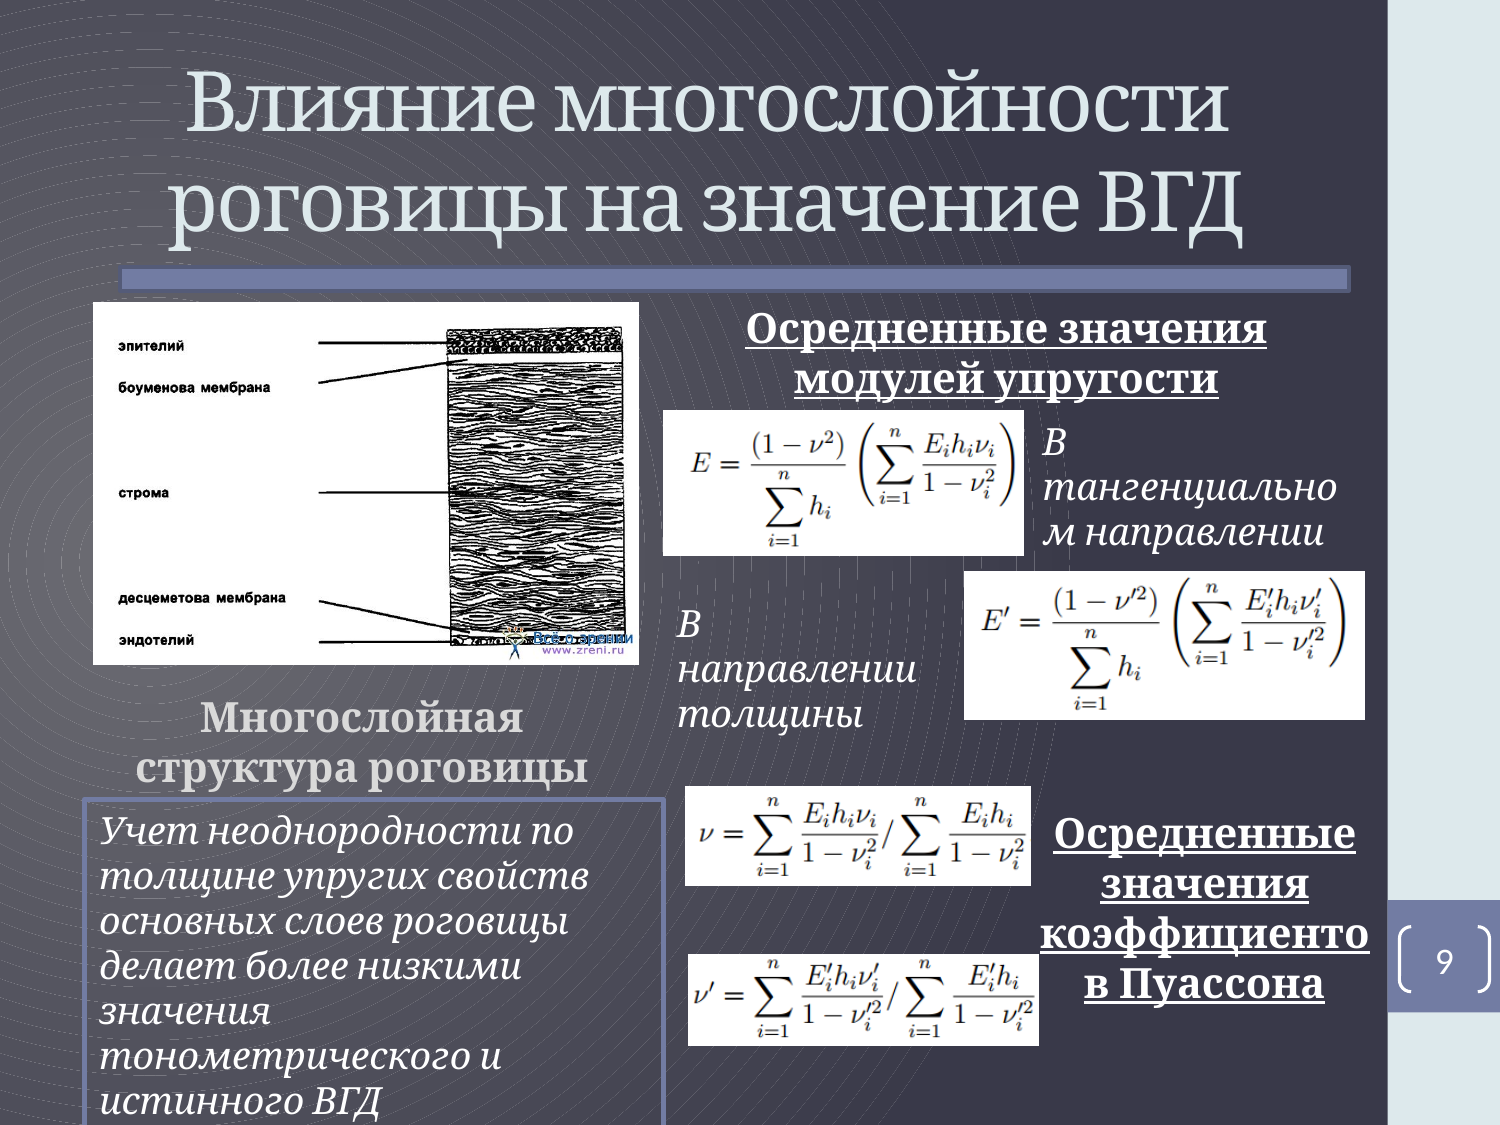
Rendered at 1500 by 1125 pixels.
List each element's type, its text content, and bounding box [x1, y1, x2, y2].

picture [663, 410, 1024, 557]
picture [964, 571, 1366, 721]
text_box В направлении толщины [662, 592, 958, 743]
text_box Учет неоднородности по толщине упругих свойств основных слоев роговицы делает более низкими значения тонометрического и истинного ВГД [84, 799, 664, 1125]
text_box В тангенциальном направлении [1027, 410, 1374, 561]
text_box Осредненные значения коэффициентов Пуассона [1014, 799, 1396, 1015]
picture [93, 301, 640, 665]
text_box Осредненные значения модулей упругости [663, 294, 1349, 410]
picture [687, 953, 1040, 1047]
picture [684, 785, 1032, 886]
slide_number 9 [1397, 925, 1492, 994]
text_box [118, 265, 1351, 293]
text_box Многослойная структура роговицы [84, 683, 639, 799]
title Влияние многослойности роговицы на значение ВГД [64, 54, 1349, 243]
